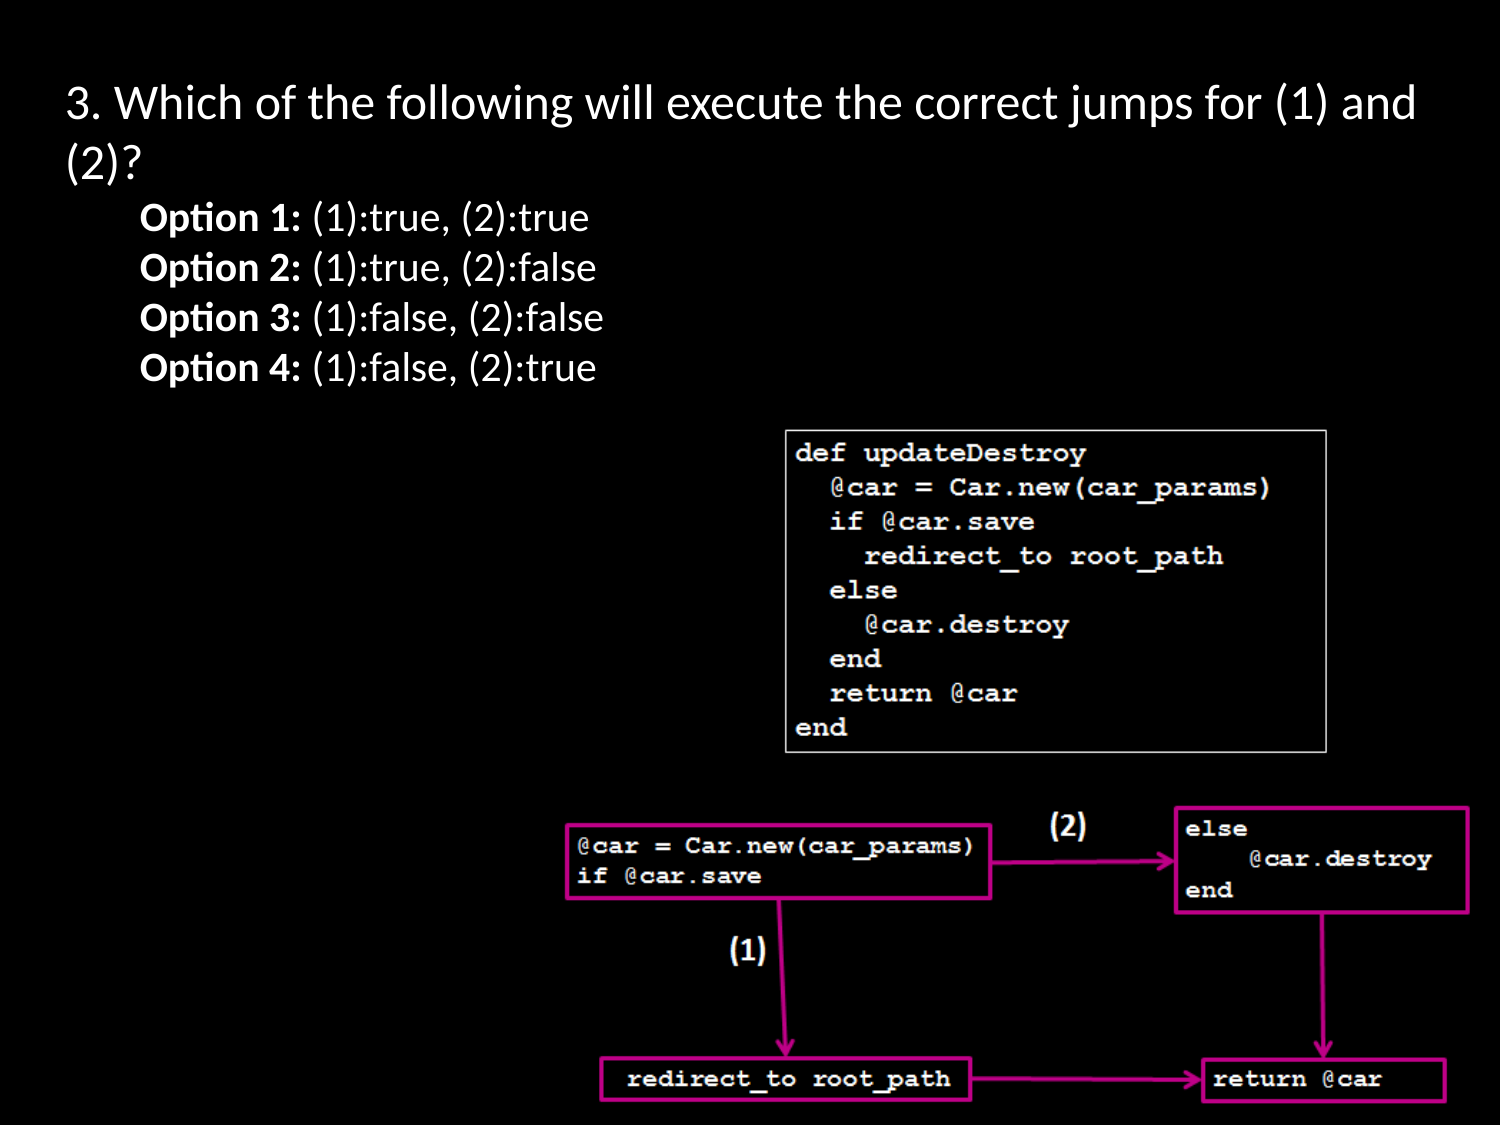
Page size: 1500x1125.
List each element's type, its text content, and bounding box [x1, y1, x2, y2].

picture [547, 387, 1500, 1125]
text_box 3. Which of the following will execute the correct jumps for (1) and (2)? Option 1: (1):true, (2):true Option 2: (1):true, (2):false Option 3: (1):false, (2):false Option 4: (1):false, (2):true [50, 62, 1450, 398]
